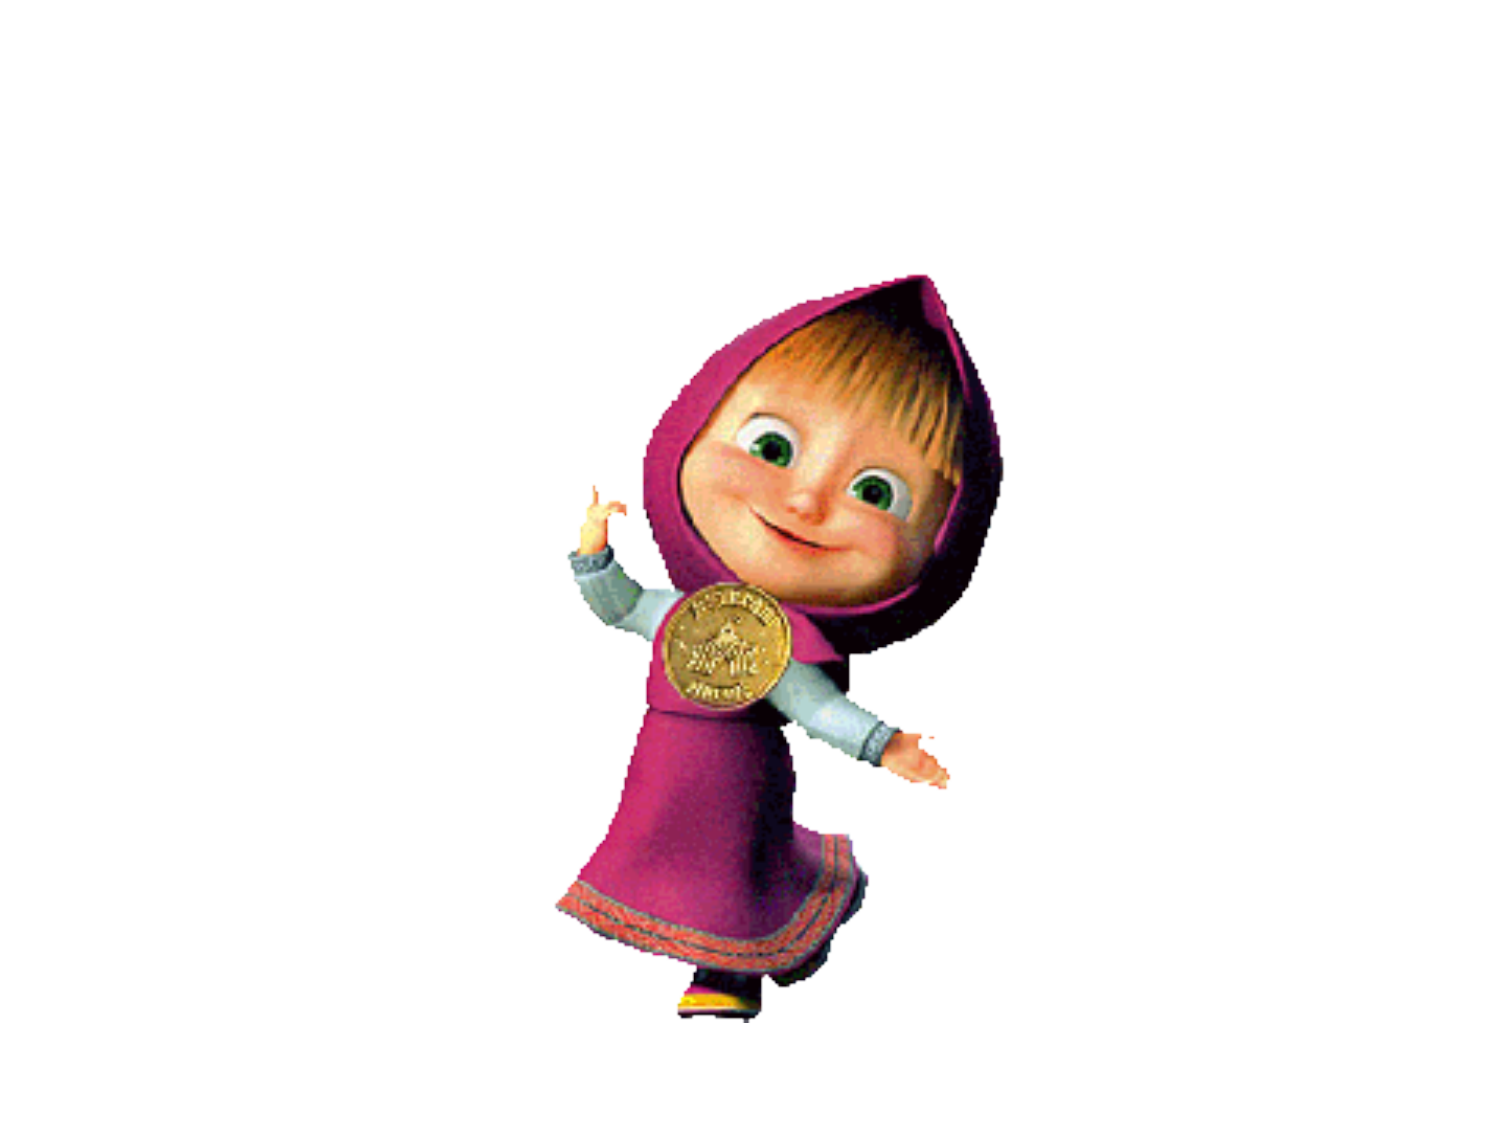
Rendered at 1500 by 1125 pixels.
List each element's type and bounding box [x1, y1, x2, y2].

picture [242, 175, 1372, 1023]
